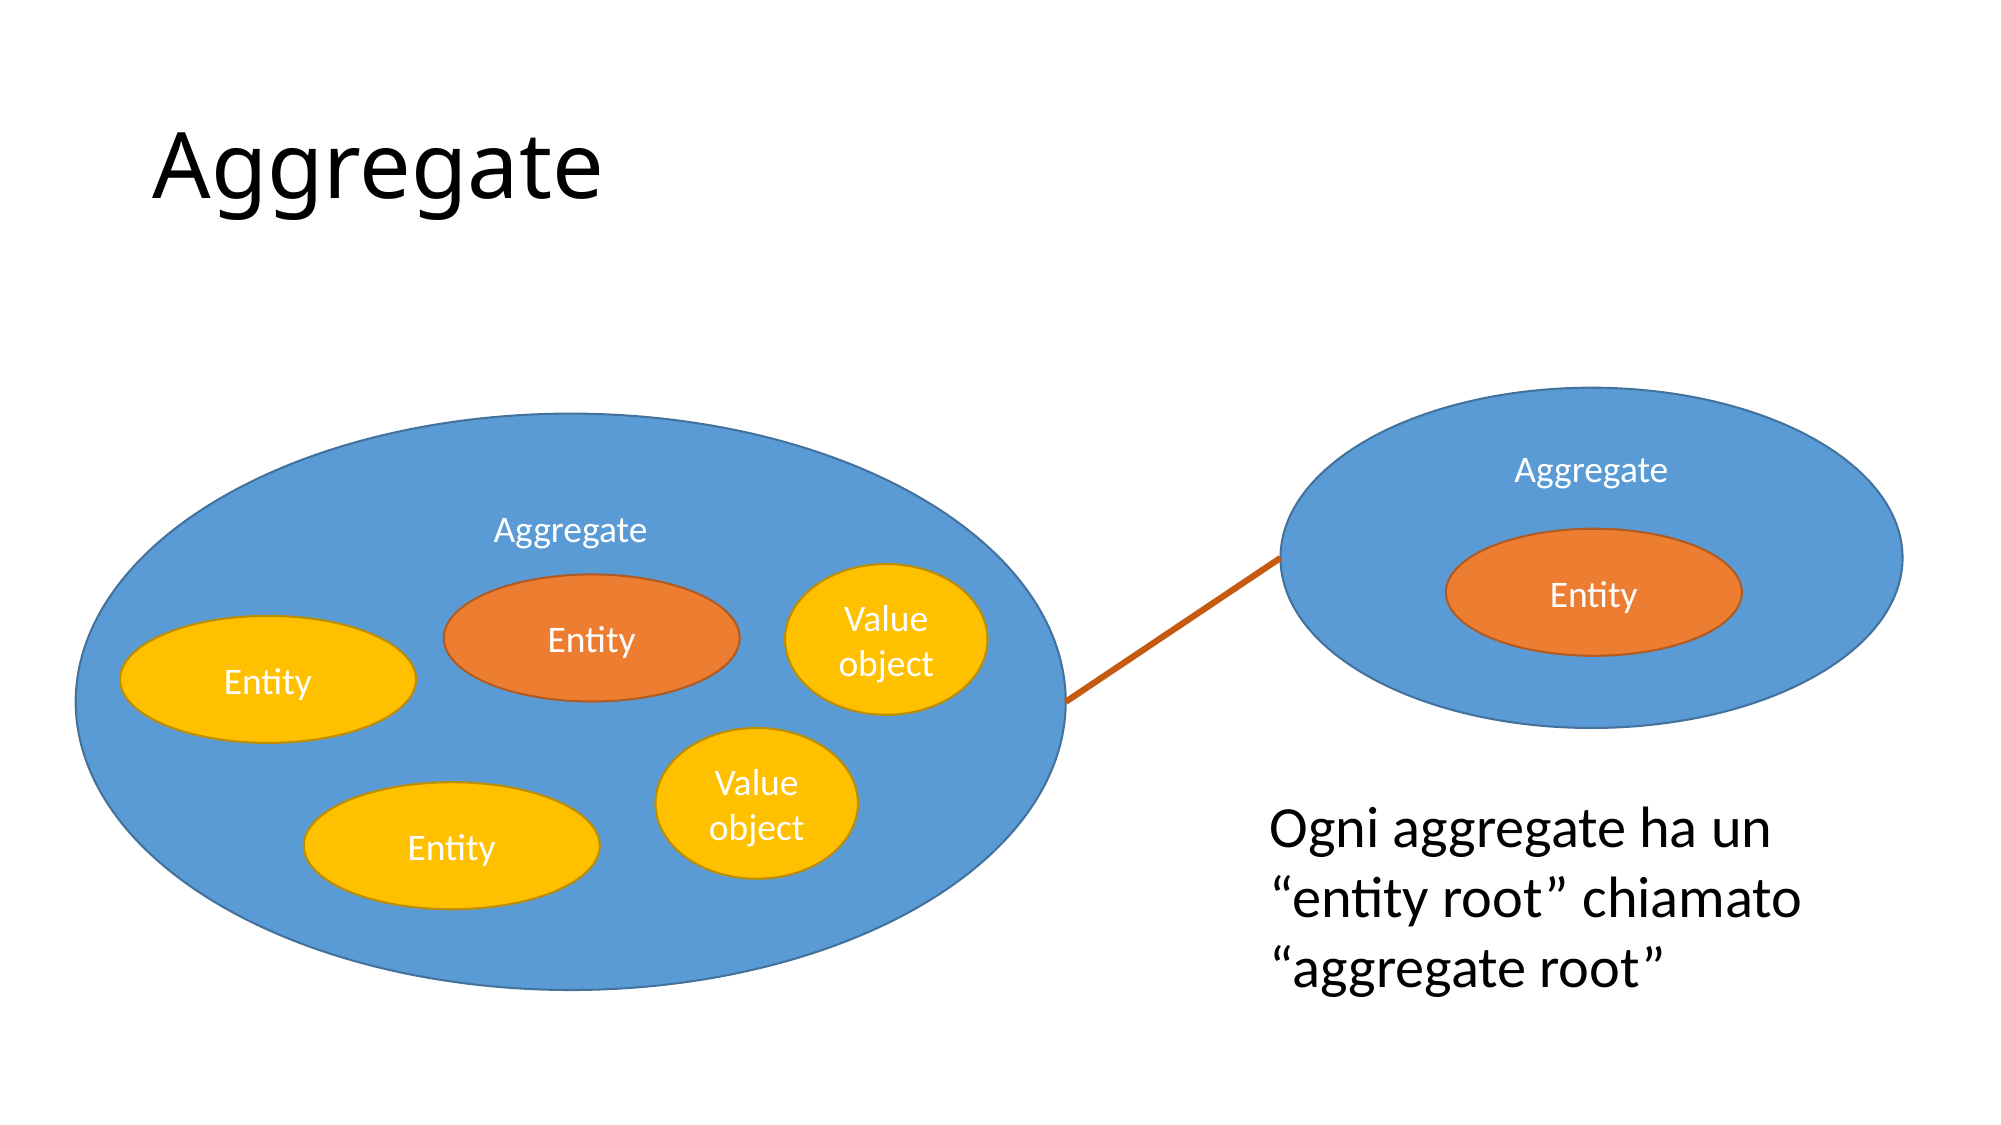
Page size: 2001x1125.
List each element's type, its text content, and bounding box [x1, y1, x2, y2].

text_box Value object [783, 563, 989, 716]
text_box Aggregate [1279, 386, 1904, 730]
text_box Value object [654, 726, 859, 880]
title Aggregate [137, 59, 1863, 278]
text_box Entity [1444, 527, 1743, 657]
text_box Aggregate [74, 412, 1067, 992]
text_box Entity [302, 781, 601, 911]
text_box Entity [442, 573, 741, 703]
text_box Entity [118, 614, 418, 744]
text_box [1065, 557, 1281, 702]
text_box Ogni aggregate ha un “entity root” chiamato “aggregate root” [1255, 781, 1863, 1007]
